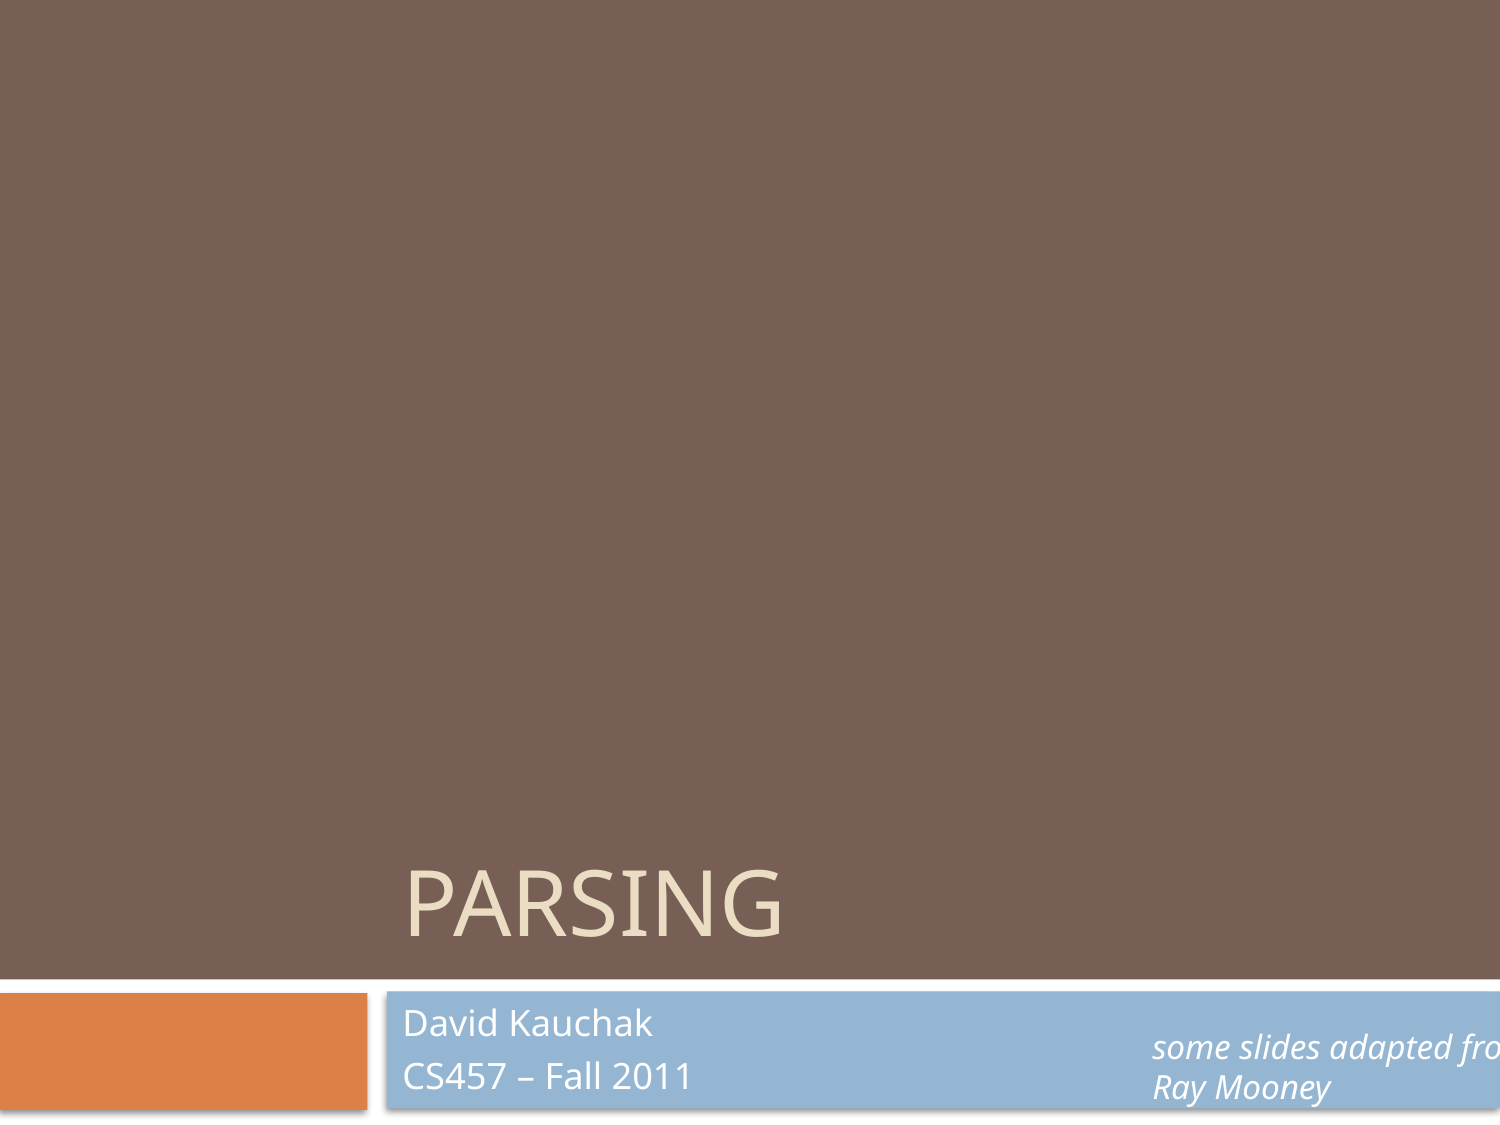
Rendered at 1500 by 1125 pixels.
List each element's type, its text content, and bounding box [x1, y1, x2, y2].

text_box some slides adapted from Ray Mooney [1137, 1018, 1500, 1114]
title Parsing [387, 662, 1450, 963]
subtitle David Kauchak CS457 – Fall 2011 [387, 992, 1488, 1105]
